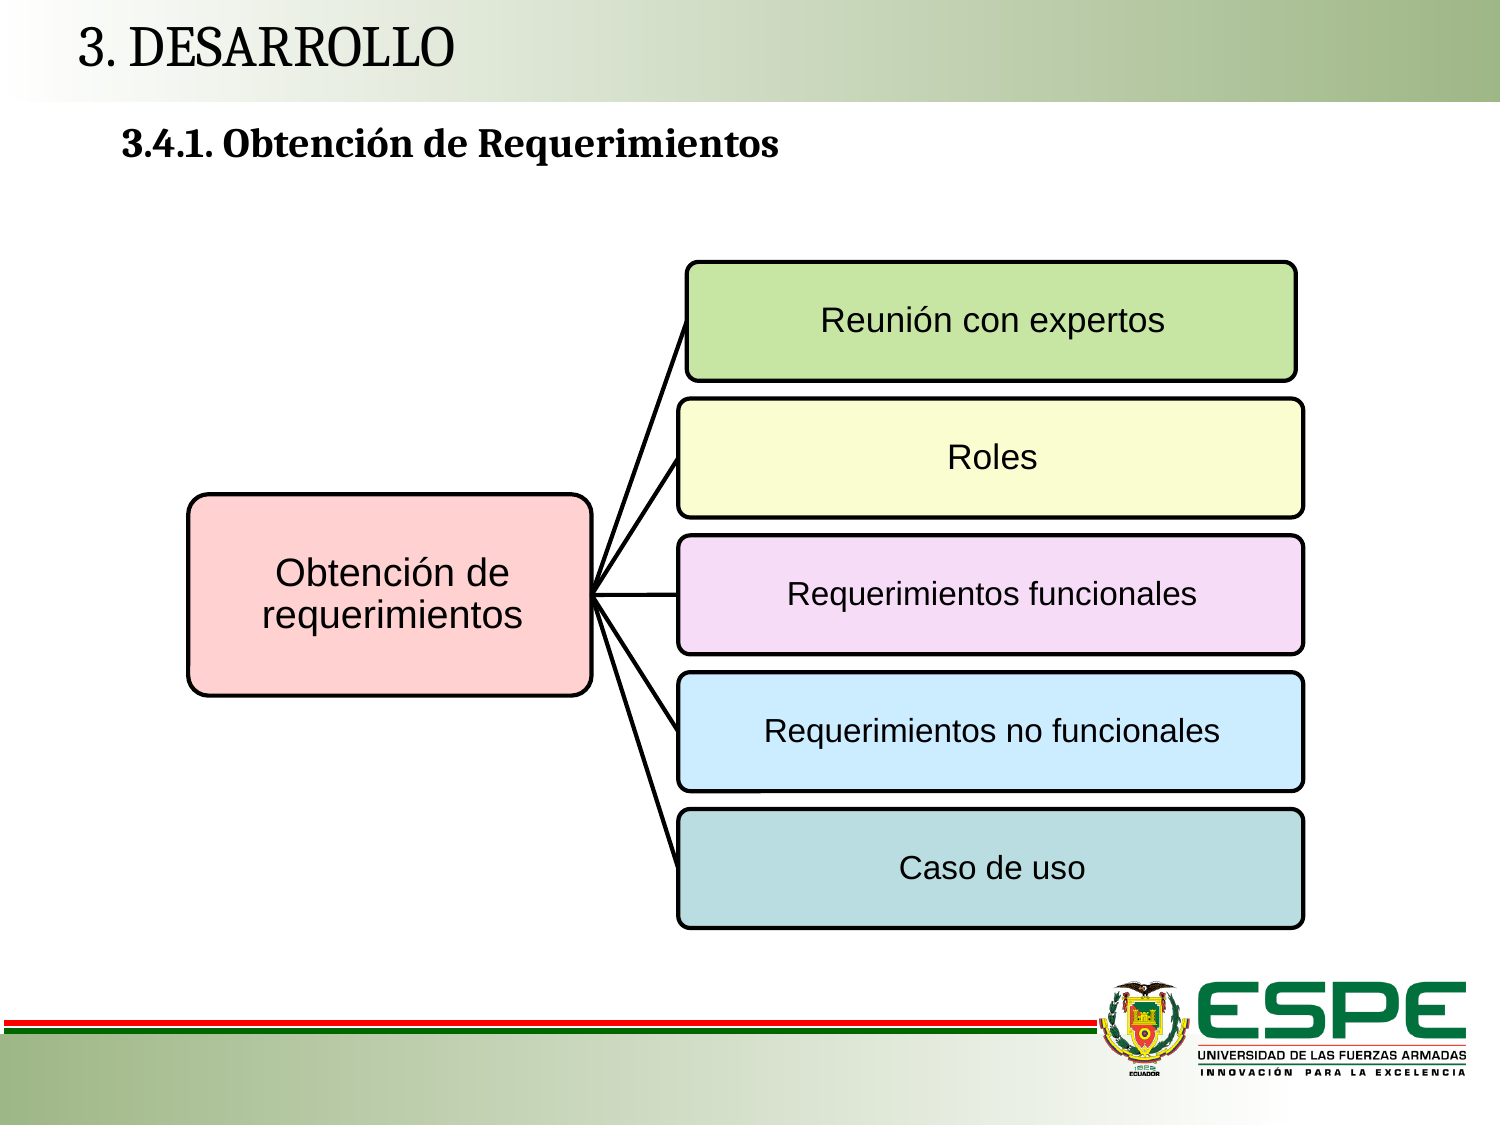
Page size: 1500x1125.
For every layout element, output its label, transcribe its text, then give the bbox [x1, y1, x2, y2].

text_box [156, 261, 1344, 929]
picture [1099, 981, 1466, 1076]
text_box 3.4.1. Obtención de Requerimientos [105, 97, 1458, 184]
text_box 3. DESARROLLO [63, 0, 927, 111]
